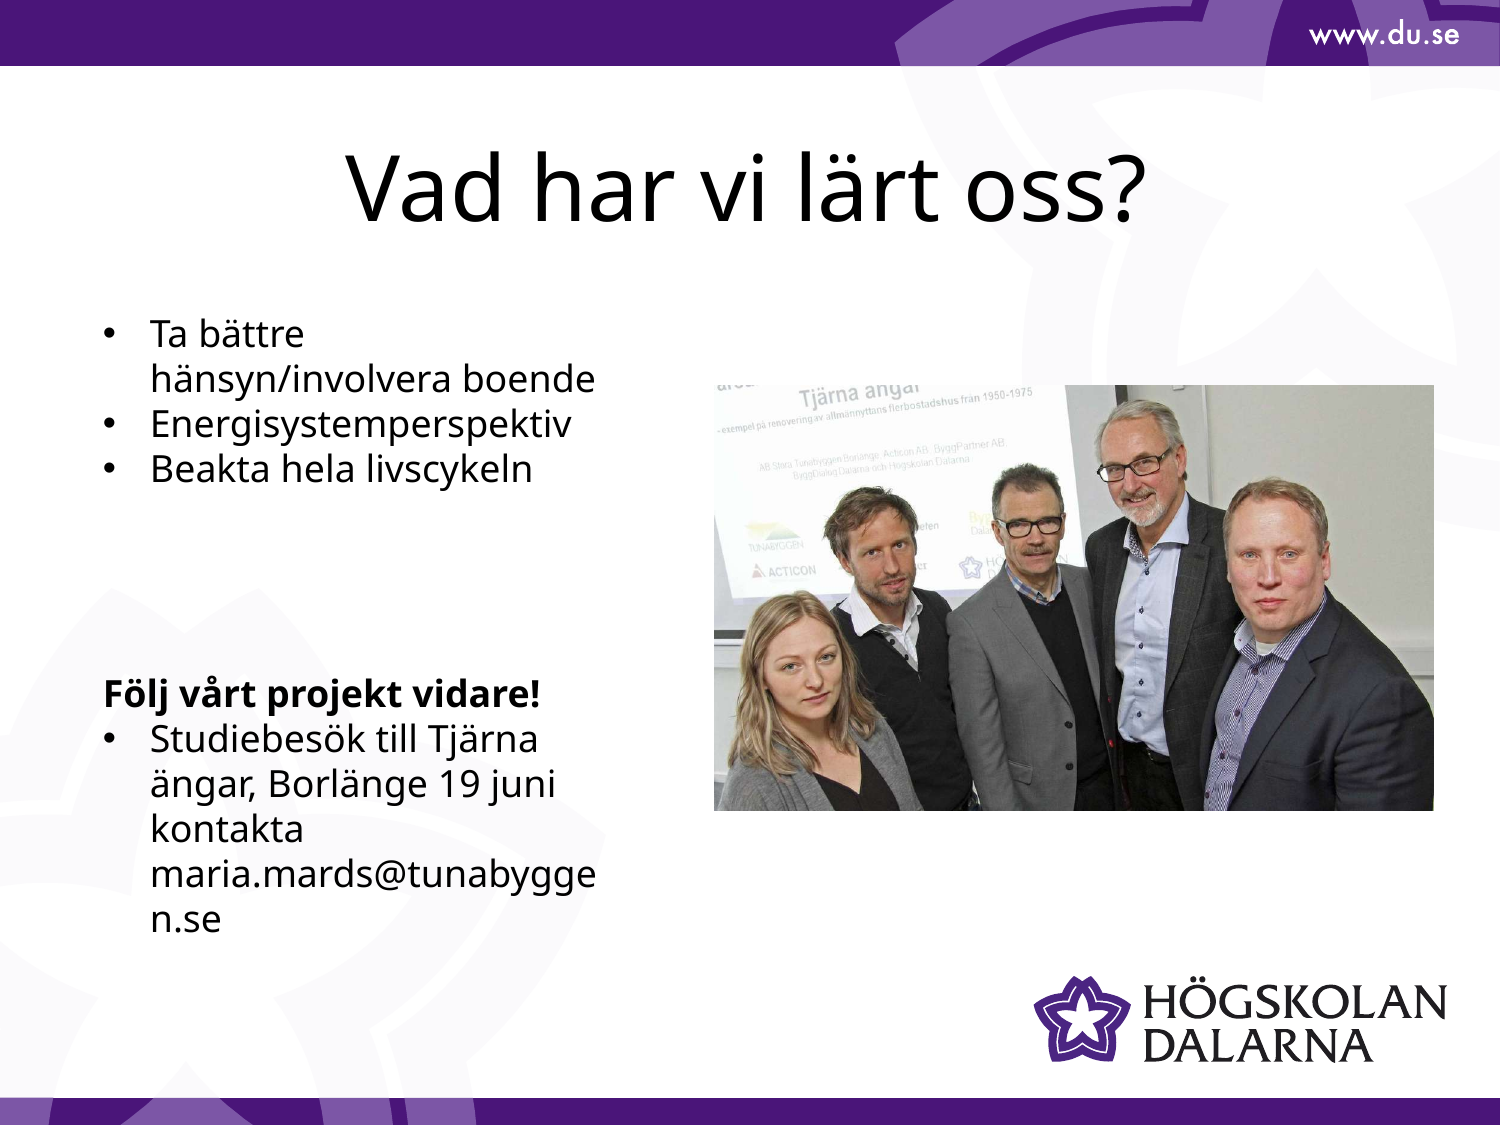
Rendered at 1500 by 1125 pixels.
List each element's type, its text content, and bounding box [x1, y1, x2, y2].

text_box Ta bättre hänsyn/involvera boende Energisystemperspektiv Beakta hela livscykeln Följ vårt projekt vidare! Studiebesök till Tjärna ängar, Borlänge 19 juni kontakta maria.mards@tunabyggen.se [88, 302, 632, 1125]
picture [714, 385, 1434, 811]
title Vad har vi lärt oss? [83, 113, 1411, 256]
